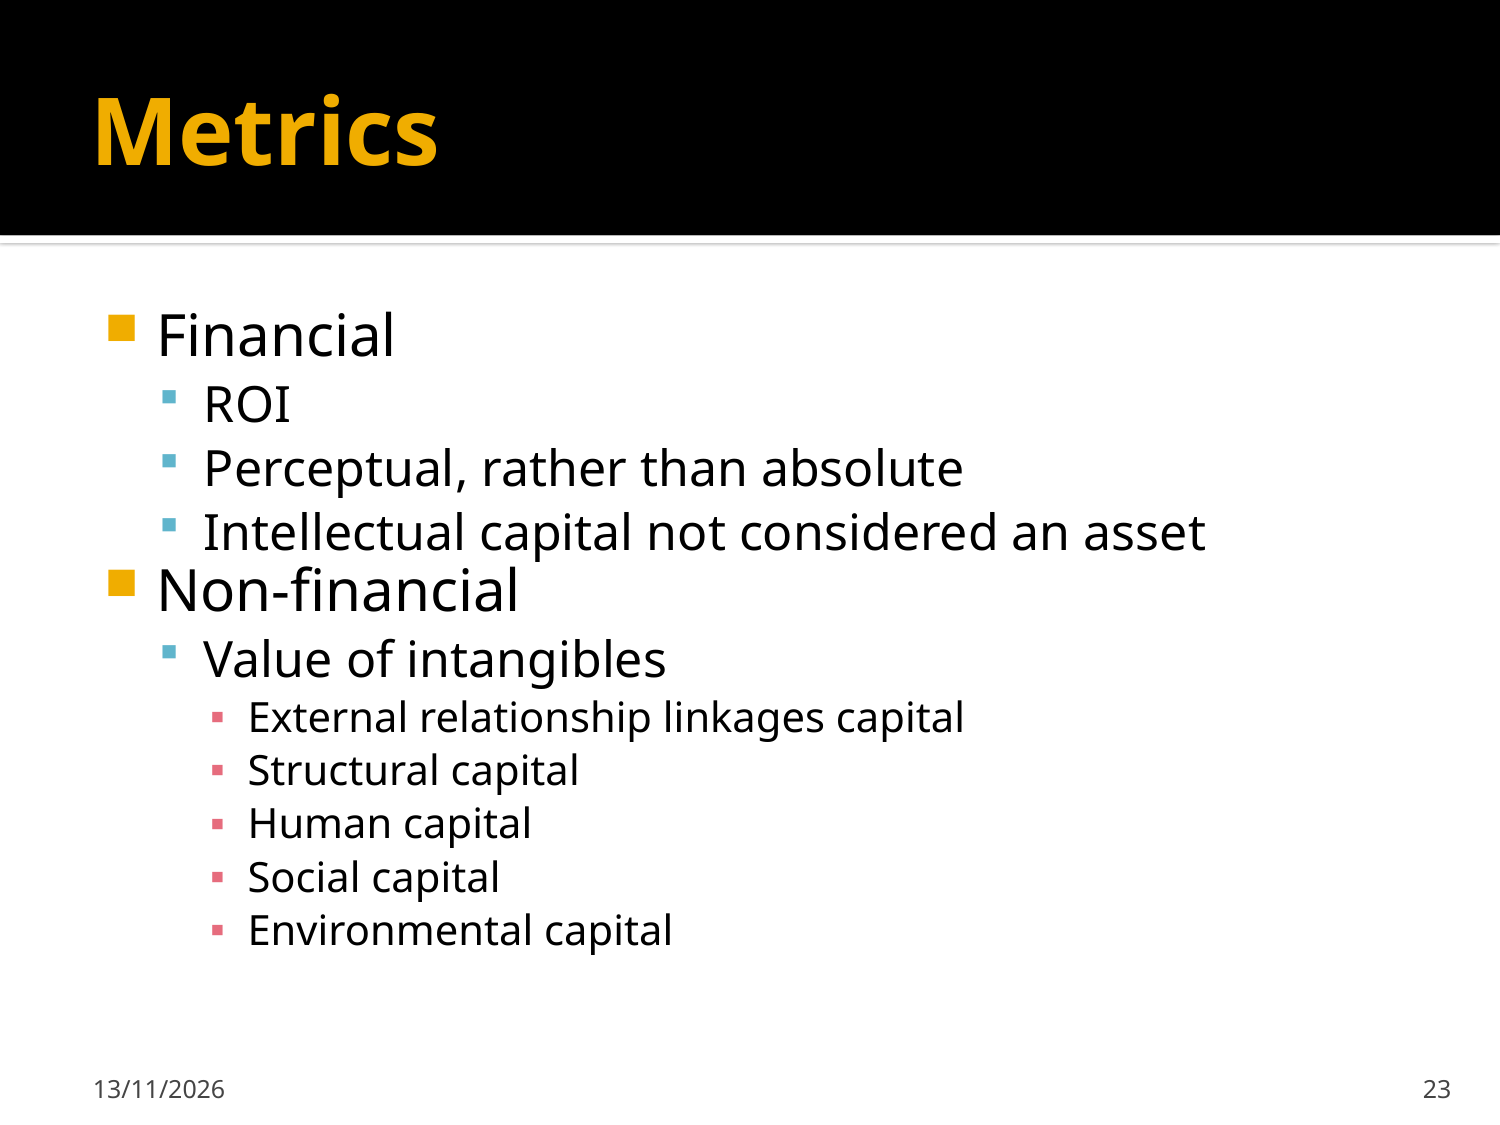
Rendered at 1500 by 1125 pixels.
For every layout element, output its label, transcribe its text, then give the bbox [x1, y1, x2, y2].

list Financial ROI Perceptual, rather than absolute Intellectual capital not considered an asset Non-financial Value of intangibles External relationship linkages capital Structural capital Human capital Social capital Environmental capital [75, 291, 1425, 1050]
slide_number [75, 1062, 425, 1108]
slide_number 23 [1345, 1062, 1467, 1108]
title Metrics [75, 25, 1425, 231]
